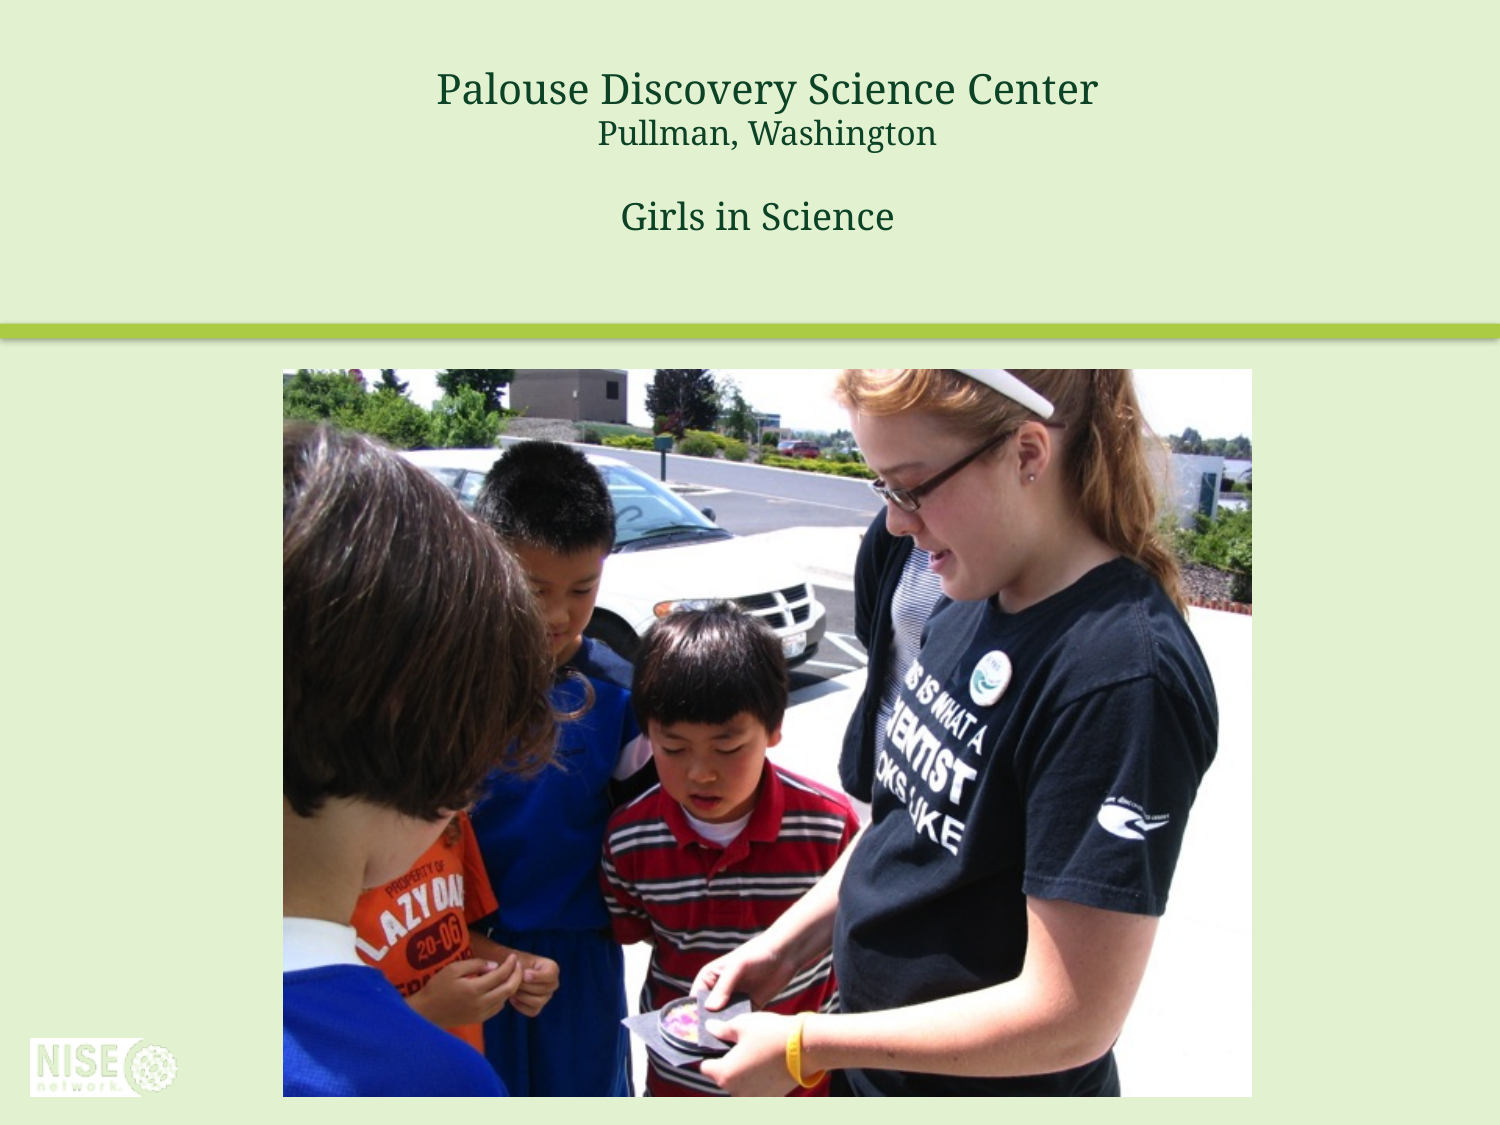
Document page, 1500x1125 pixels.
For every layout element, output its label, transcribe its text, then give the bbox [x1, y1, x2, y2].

picture [283, 369, 1252, 1097]
text_box [0, 323, 1500, 339]
text_box Palouse Discovery Science Center Pullman, Washington Girls in Science [421, 55, 1114, 295]
picture [30, 1038, 179, 1097]
